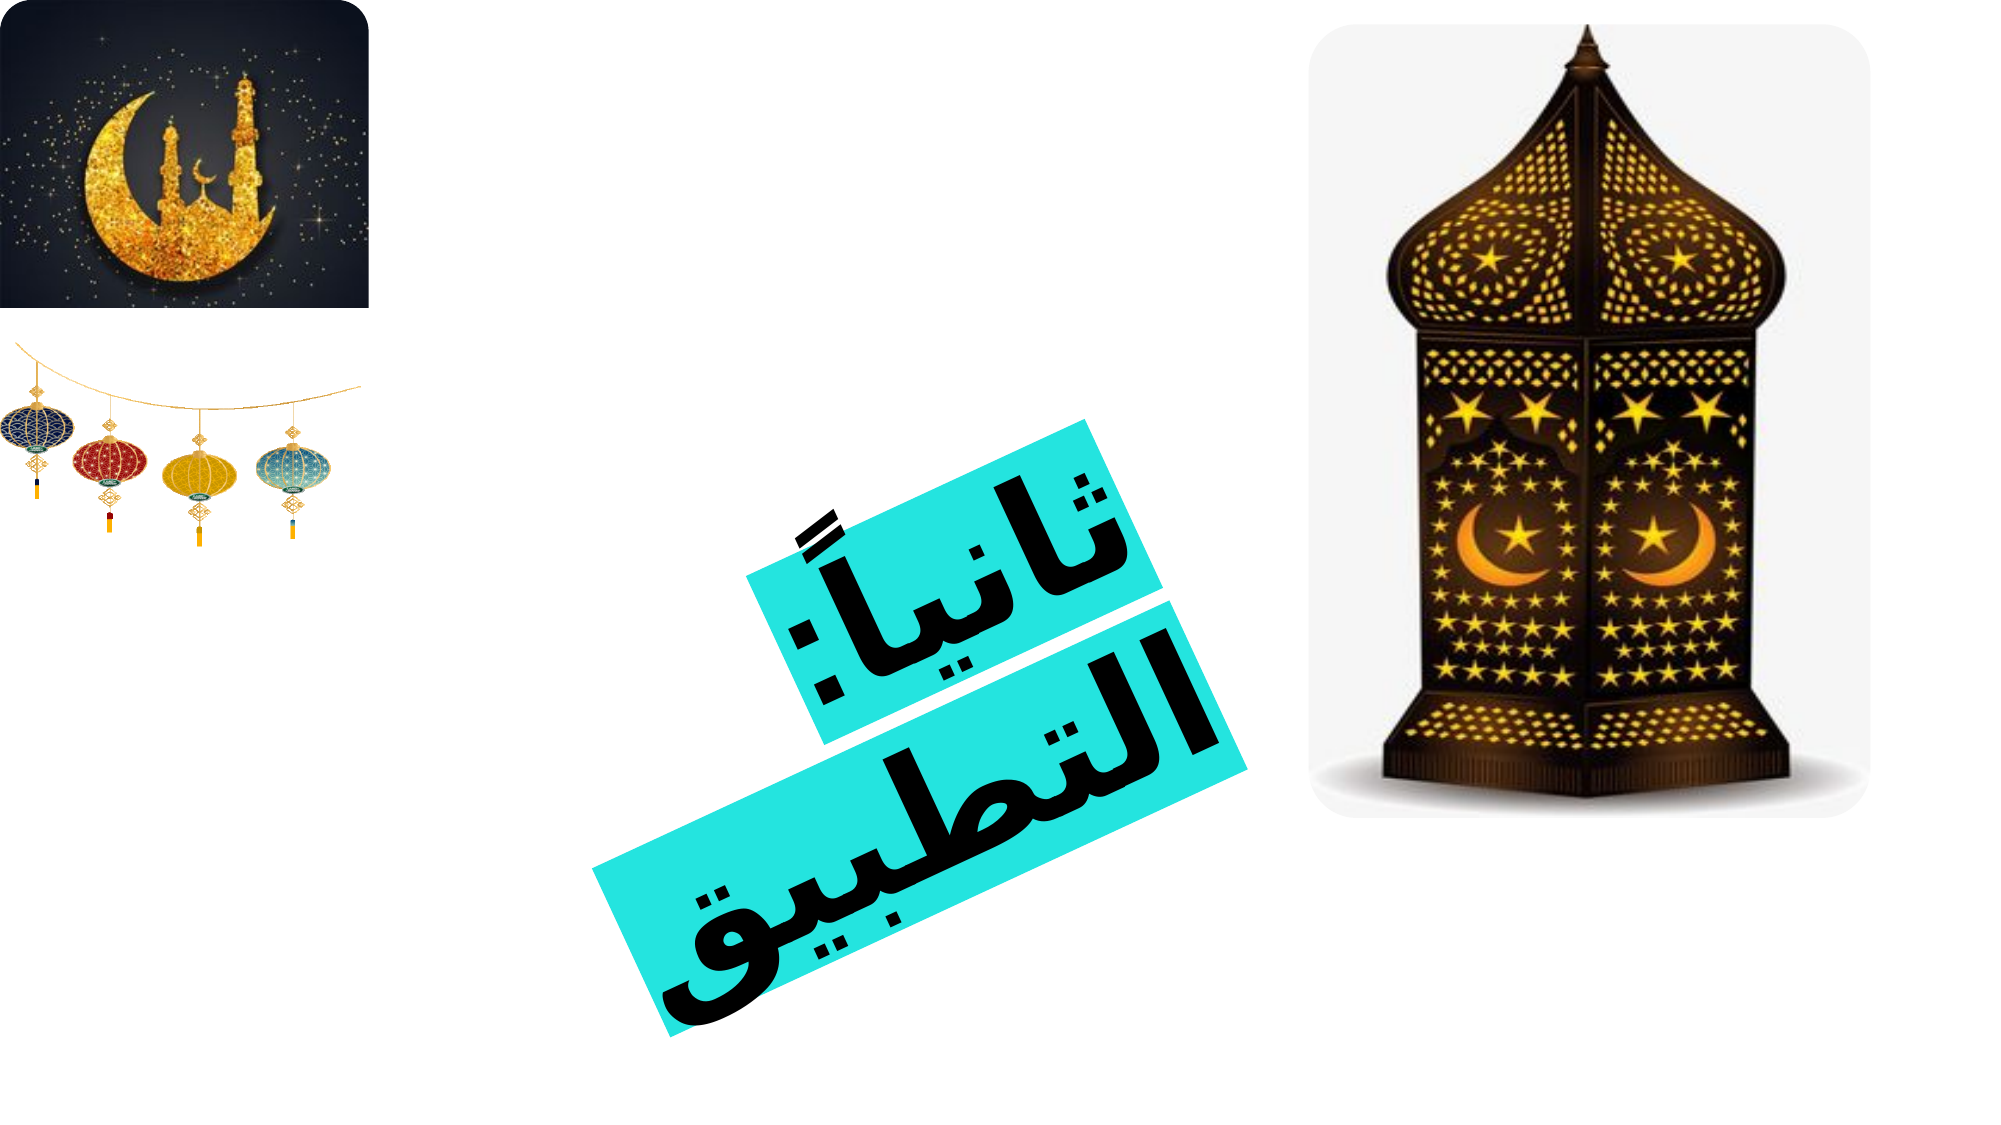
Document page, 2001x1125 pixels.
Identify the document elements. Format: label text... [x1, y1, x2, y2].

picture [0, 0, 369, 582]
picture [1308, 24, 1871, 818]
text_box ثانياً: التطبيق [202, 391, 1263, 1125]
